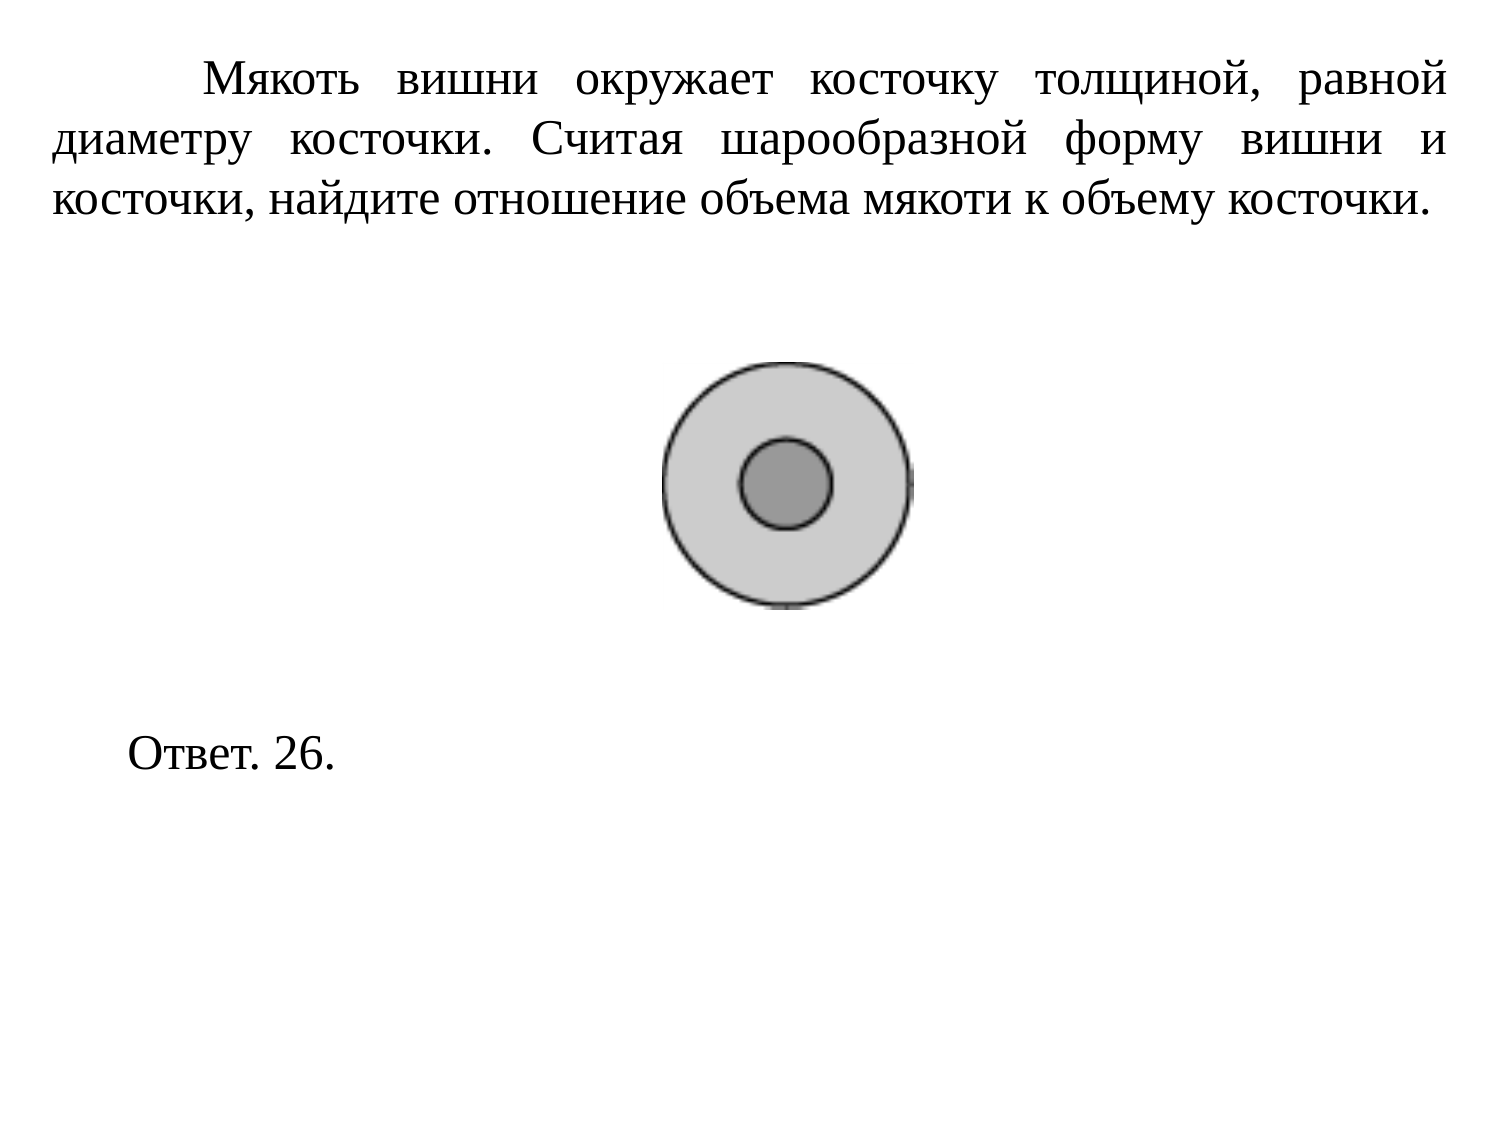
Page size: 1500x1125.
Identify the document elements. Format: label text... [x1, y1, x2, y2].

text_box Мякоть вишни окружает косточку толщиной, равной диаметру косточки. Считая шарообразной форму вишни и косточки, найдите отношение объема мякоти к объему косточки. [37, 37, 1463, 233]
picture [662, 362, 914, 610]
text_box Ответ. 26. [112, 712, 413, 788]
